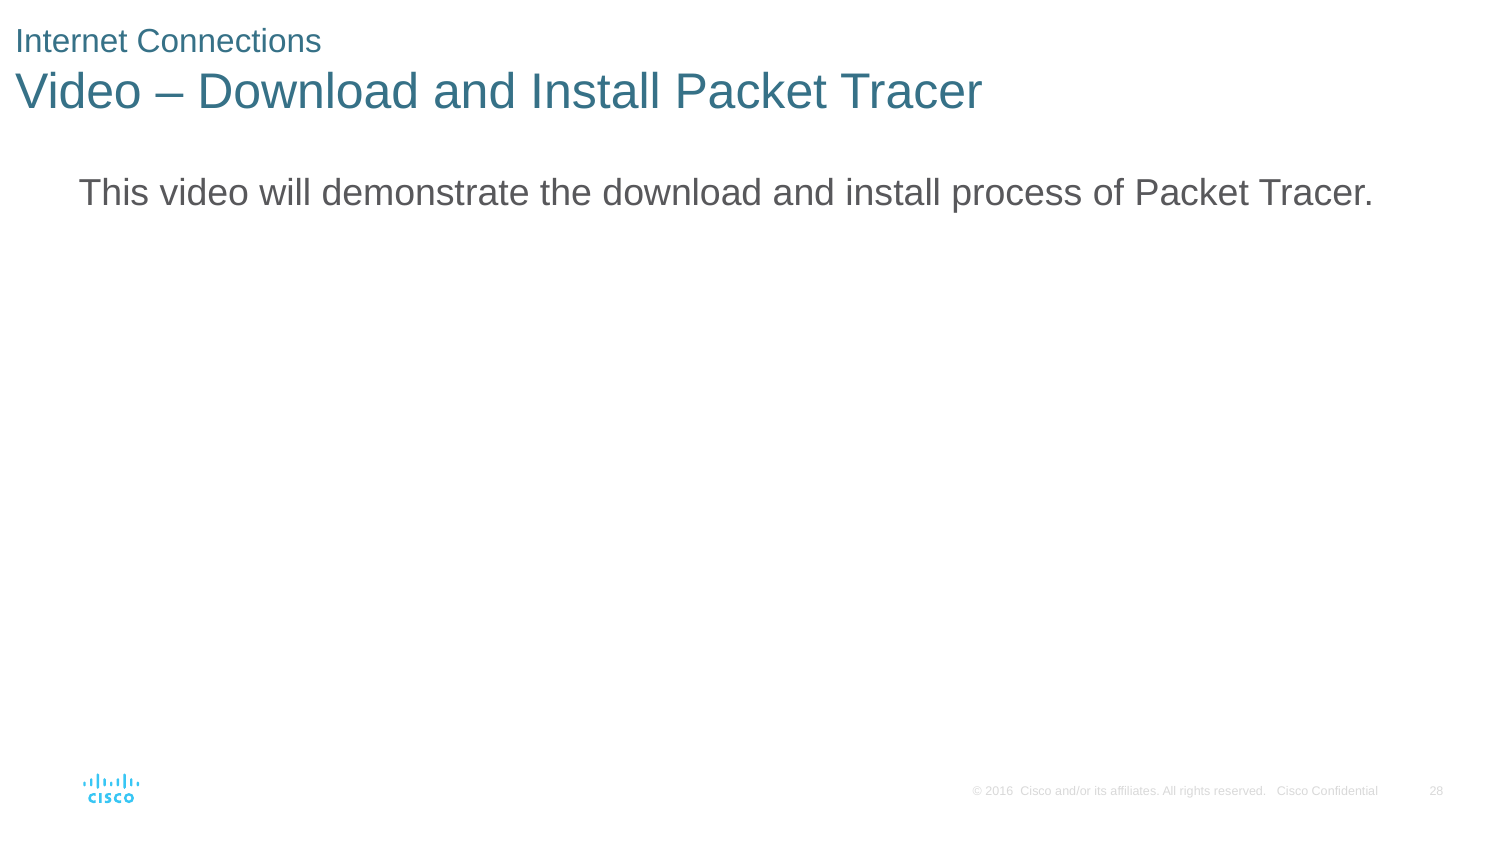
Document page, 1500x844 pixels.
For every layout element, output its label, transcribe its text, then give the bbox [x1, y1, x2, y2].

title Internet Connections Video – Download and Install Packet Tracer [0, 6, 1500, 131]
text_box This video will demonstrate the download and install process of Packet Tracer. [63, 161, 1436, 221]
